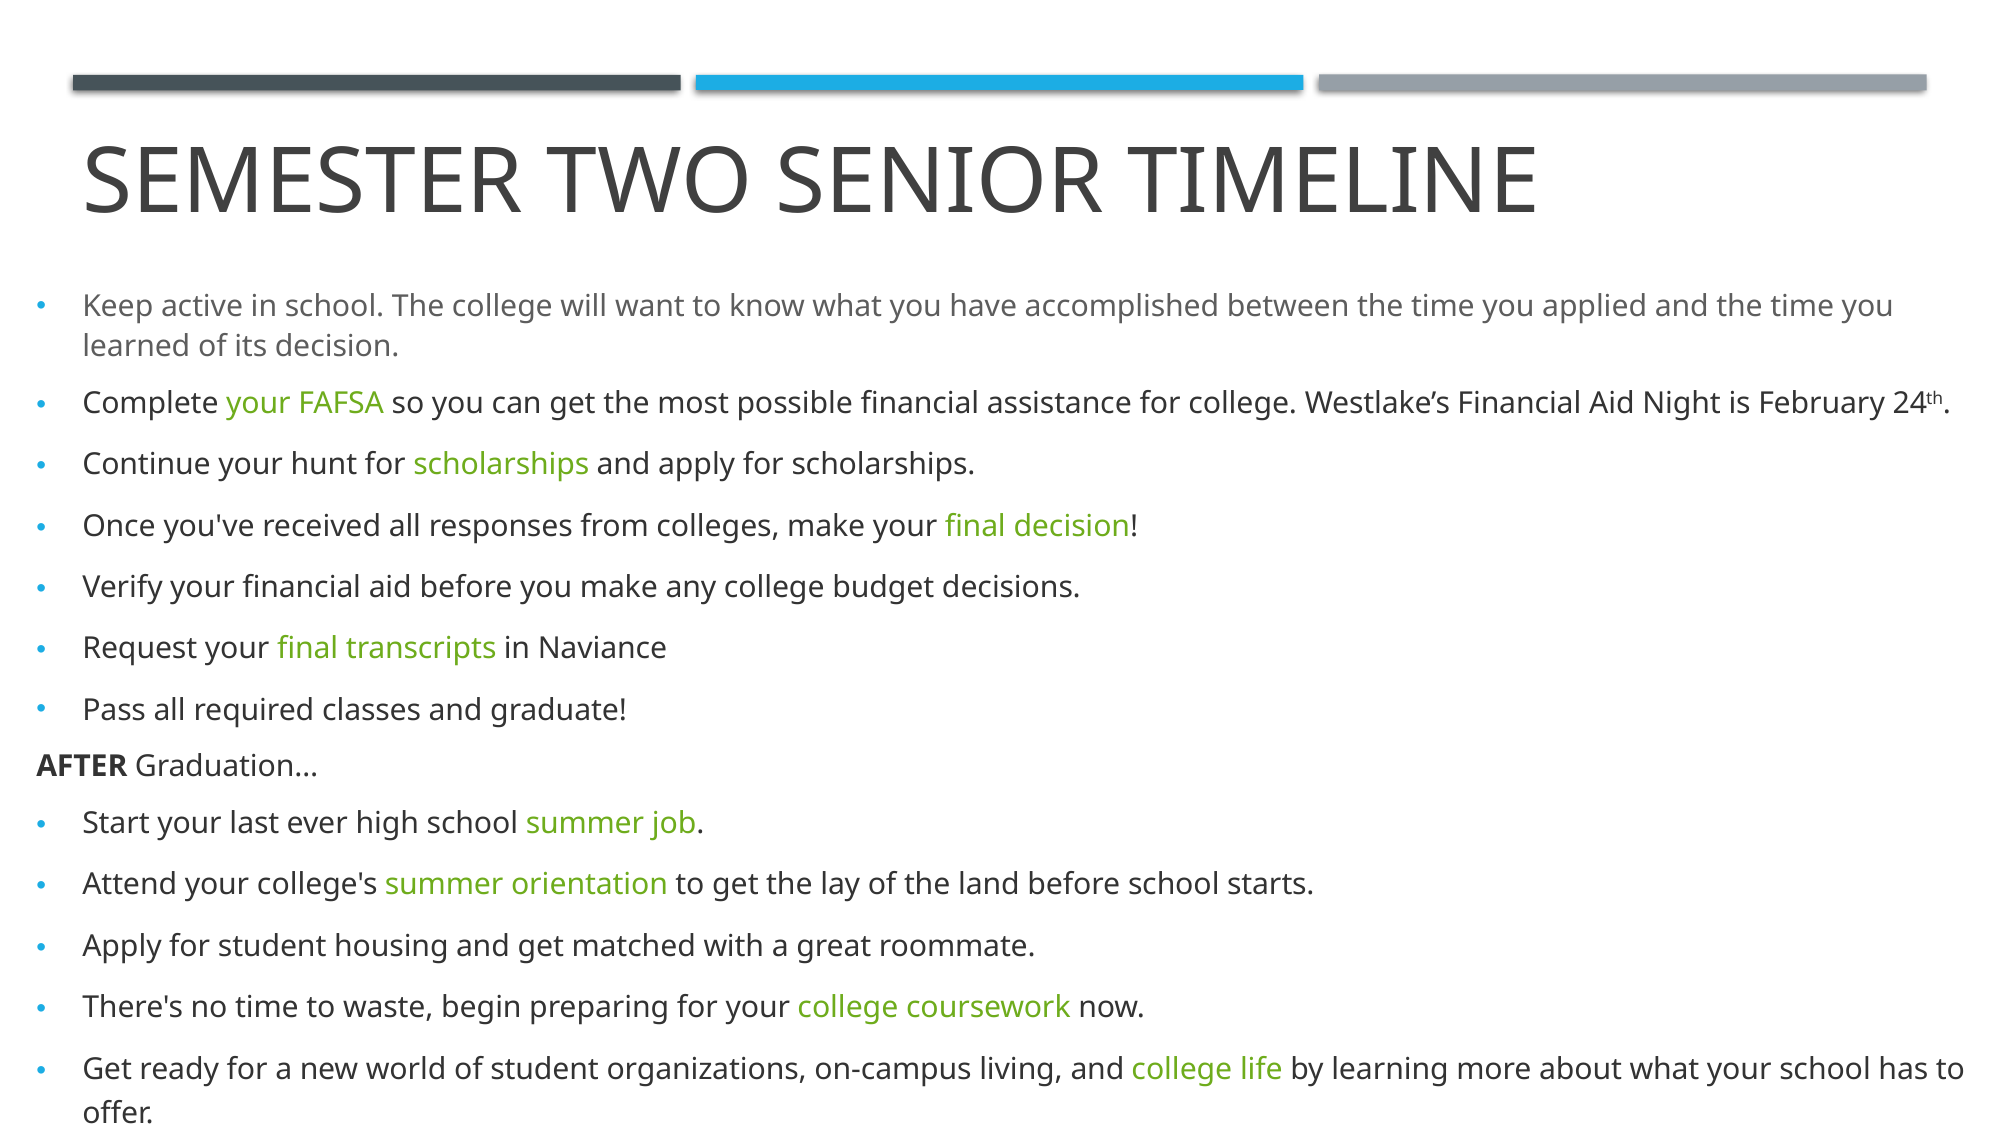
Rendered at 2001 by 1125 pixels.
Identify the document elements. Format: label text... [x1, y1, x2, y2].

title Semester two senior timeline [67, 42, 1877, 238]
list Keep active in school. The college will want to know what you have accomplished between the time you applied and the time you learned of its decision. Complete your FAFSA so you can get the most possible financial assistance for college. Westlake’s Financial Aid Night is February 24th. Continue your hunt for scholarships and apply for scholarships. Once you've received all responses from colleges, make your final decision! Verify your financial aid before you make any college budget decisions. Request your final transcripts in Naviance Pass all required classes and graduate! AFTER Graduation… Start your last ever high school summer job. Attend your college's summer orientation to get the lay of the land before school starts. Apply for student housing and get matched with a great roommate. There's no time to waste, begin preparing for your college coursework now. Get ready for a new world of student organizations, on-campus living, and college life by learning more about what your school has to offer. [21, 275, 1980, 1125]
